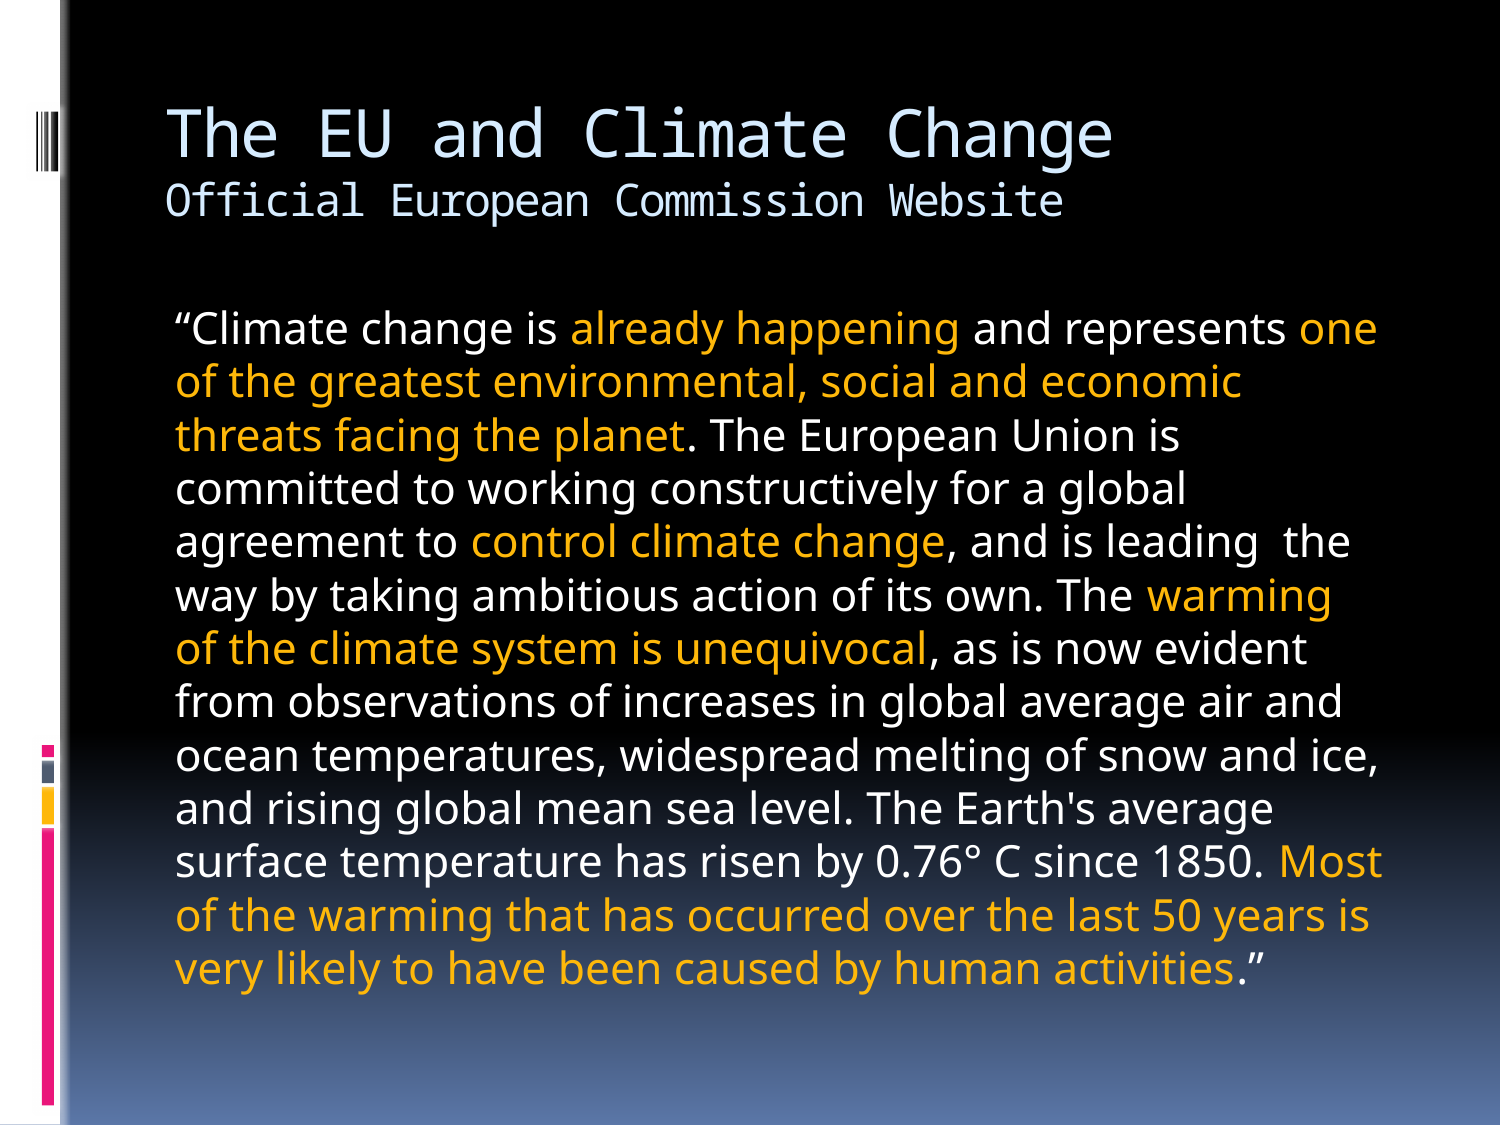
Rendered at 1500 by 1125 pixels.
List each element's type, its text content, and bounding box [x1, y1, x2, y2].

title The EU and Climate Change Official European Commission Website [150, 83, 1425, 234]
list “Climate change is already happening and represents one of the greatest environmental, social and economic threats facing the planet. The European Union is committed to working constructively for a global agreement to control climate change, and is leading the way by taking ambitious action of its own. The warming of the climate system is unequivocal, as is now evident from observations of increases in global average air and ocean temperatures, widespread melting of snow and ice, and rising global mean sea level. The Earth's average surface temperature has risen by 0.76° C since 1850. Most of the warming that has occurred over the last 50 years is very likely to have been caused by human activities.” [99, 292, 1400, 1043]
